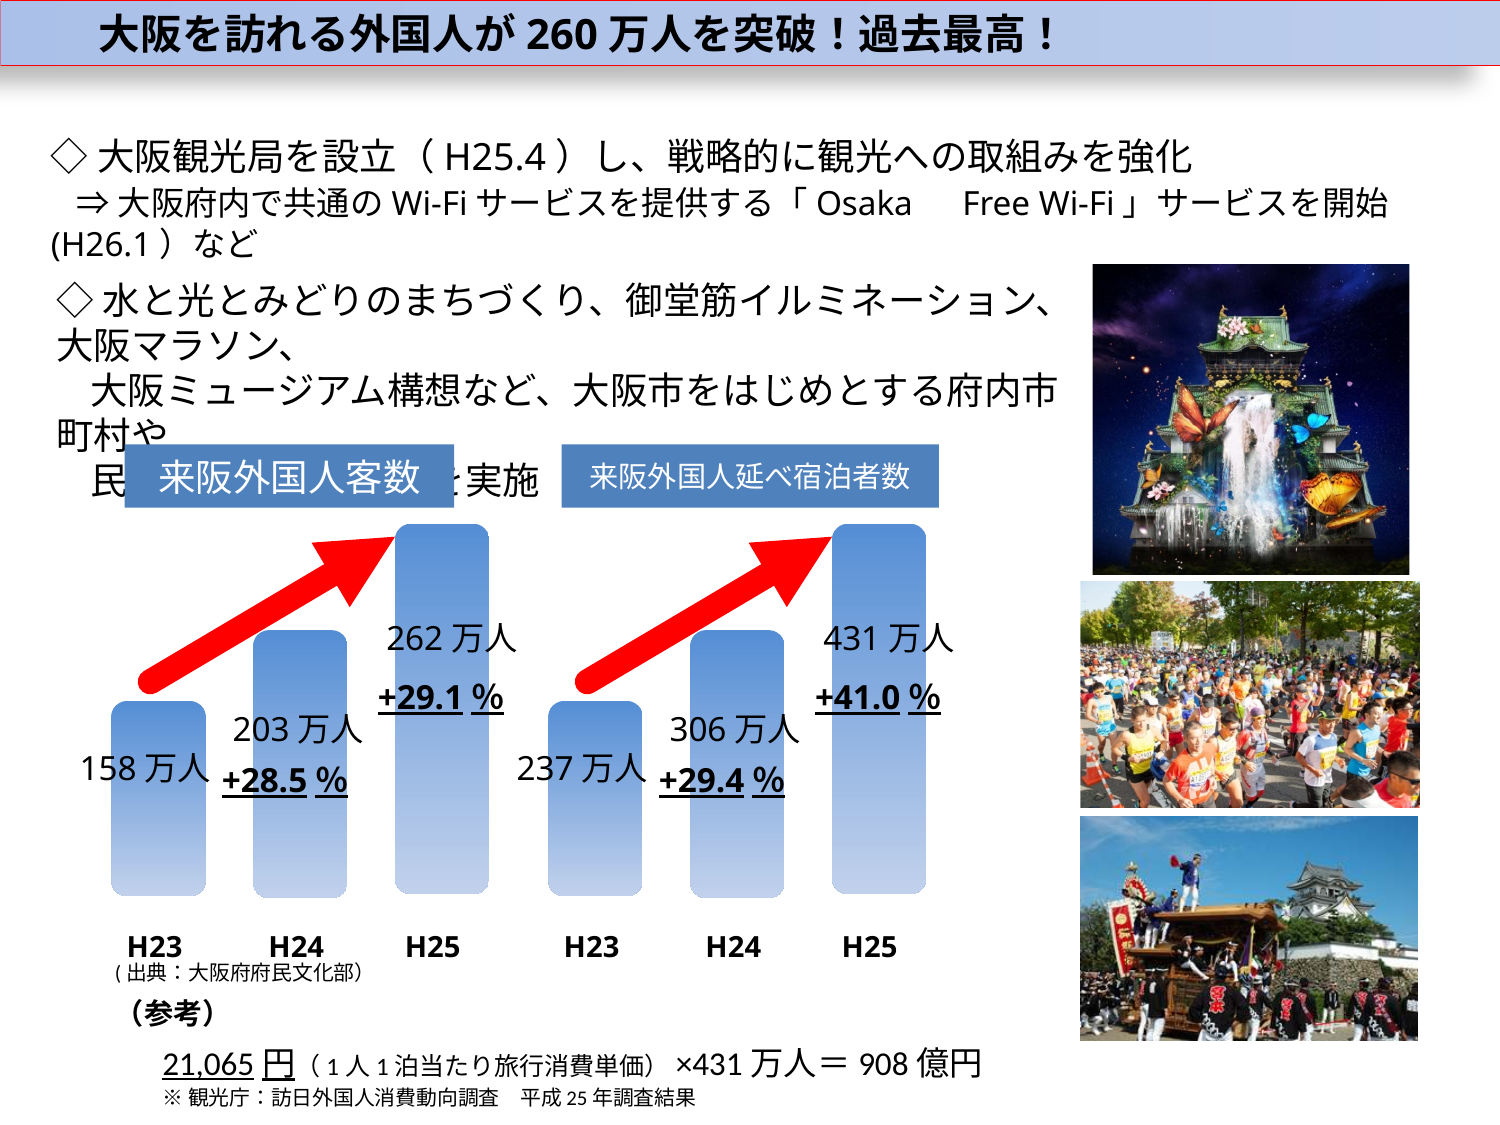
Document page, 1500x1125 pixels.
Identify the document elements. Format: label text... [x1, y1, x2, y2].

picture [1092, 264, 1410, 575]
text_box ※観光庁：訪日外国人消費動向調査 平成25年調査結果 [147, 1077, 727, 1117]
text_box (出典：大阪府府民文化部） [100, 969, 550, 993]
text_box 大阪を訪れる外国人が260万人を突破！過去最高！ [0, 0, 1500, 66]
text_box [501, 444, 1000, 962]
text_box ◇大阪観光局を設立（H25.4）し、戦略的に観光への取組みを強化 ⇒大阪府内で共通のWi-Fiサービスを提供する「Osaka Free Wi‐Fi」サービスを開始(H26.1）など [36, 125, 1447, 271]
text_box 21,065円（1人1泊当たり旅行消費単価）×431万人＝908億円 [147, 1034, 998, 1090]
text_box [64, 444, 499, 962]
picture [1080, 816, 1419, 1041]
text_box （参考） [100, 987, 278, 1038]
picture [1080, 581, 1421, 808]
text_box ◇水と光とみどりのまちづくり、御堂筋イルミネーション、大阪マラソン、 大阪ミュージアム構想など、大阪市をはじめとする府内市町村や 民間と連携した取組を実施 [41, 269, 1081, 509]
